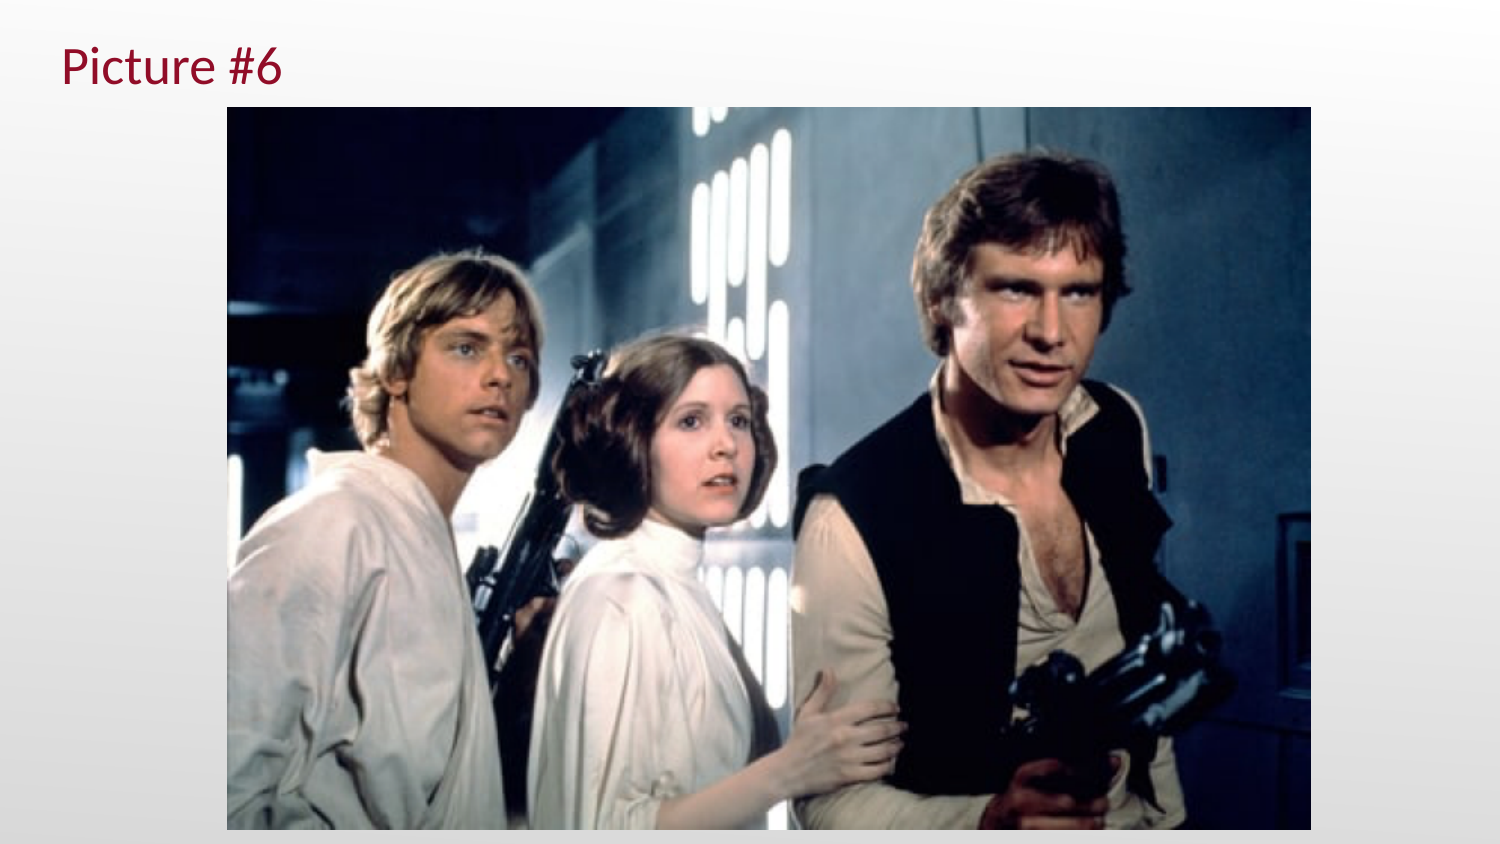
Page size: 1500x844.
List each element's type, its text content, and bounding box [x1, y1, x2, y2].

picture [226, 107, 1312, 831]
list Picture #6 [46, 36, 367, 334]
